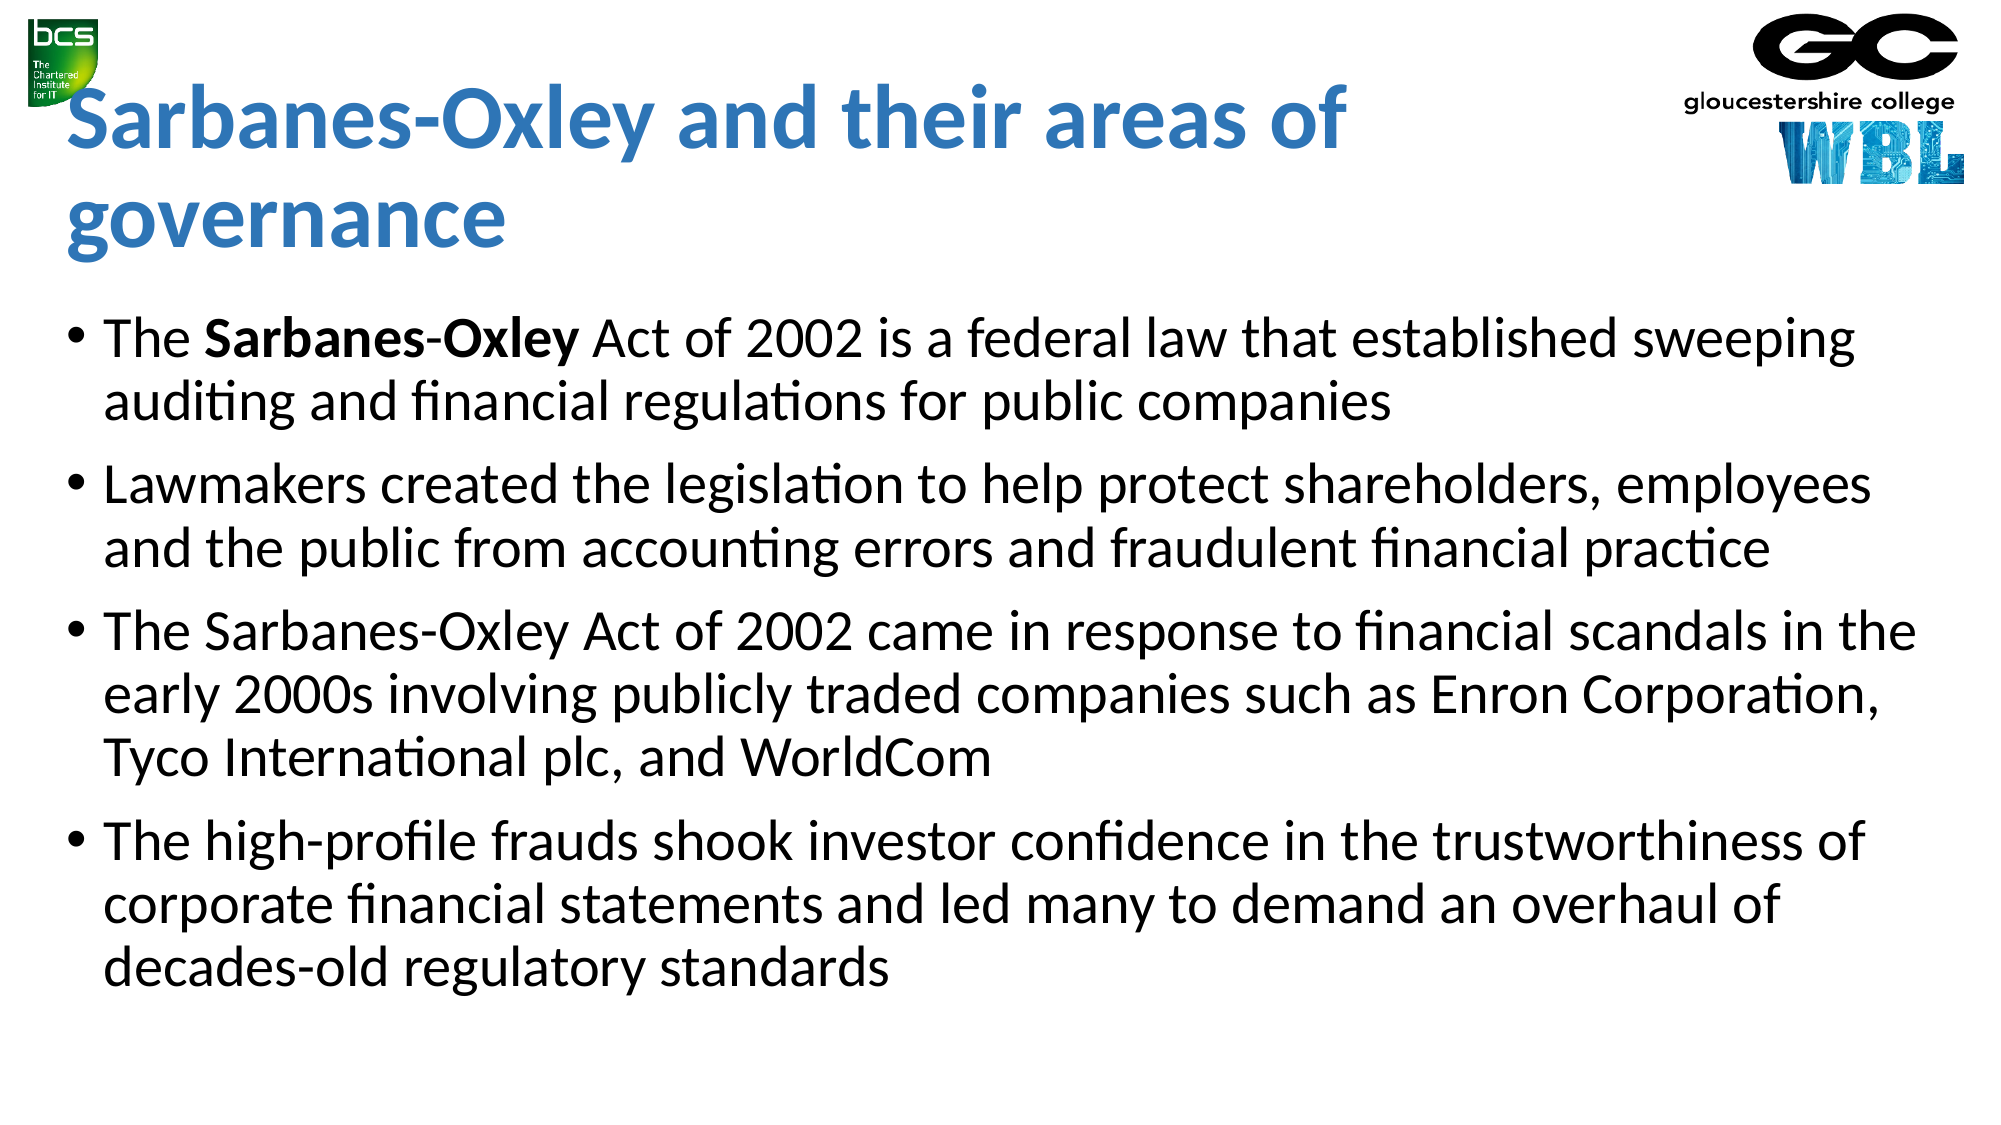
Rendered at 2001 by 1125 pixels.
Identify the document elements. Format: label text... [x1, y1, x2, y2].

picture [1950, 163, 1959, 172]
list The Sarbanes-Oxley Act of 2002 is a federal law that established sweeping auditing and financial regulations for public companies Lawmakers created the legislation to help protect shareholders, employees and the public from accounting errors and fraudulent financial practice The Sarbanes-Oxley Act of 2002 came in response to financial scandals in the early 2000s involving publicly traded companies such as Enron Corporation, Tyco International plc, and WorldCom The high-profile frauds shook investor confidence in the trustworthiness of corporate financial statements and led many to demand an overhaul of decades-old regulatory standards [51, 299, 1953, 1110]
picture [28, 19, 98, 107]
title Sarbanes-Oxley and their areas of governance [51, 59, 1692, 278]
picture [1674, 5, 1964, 184]
